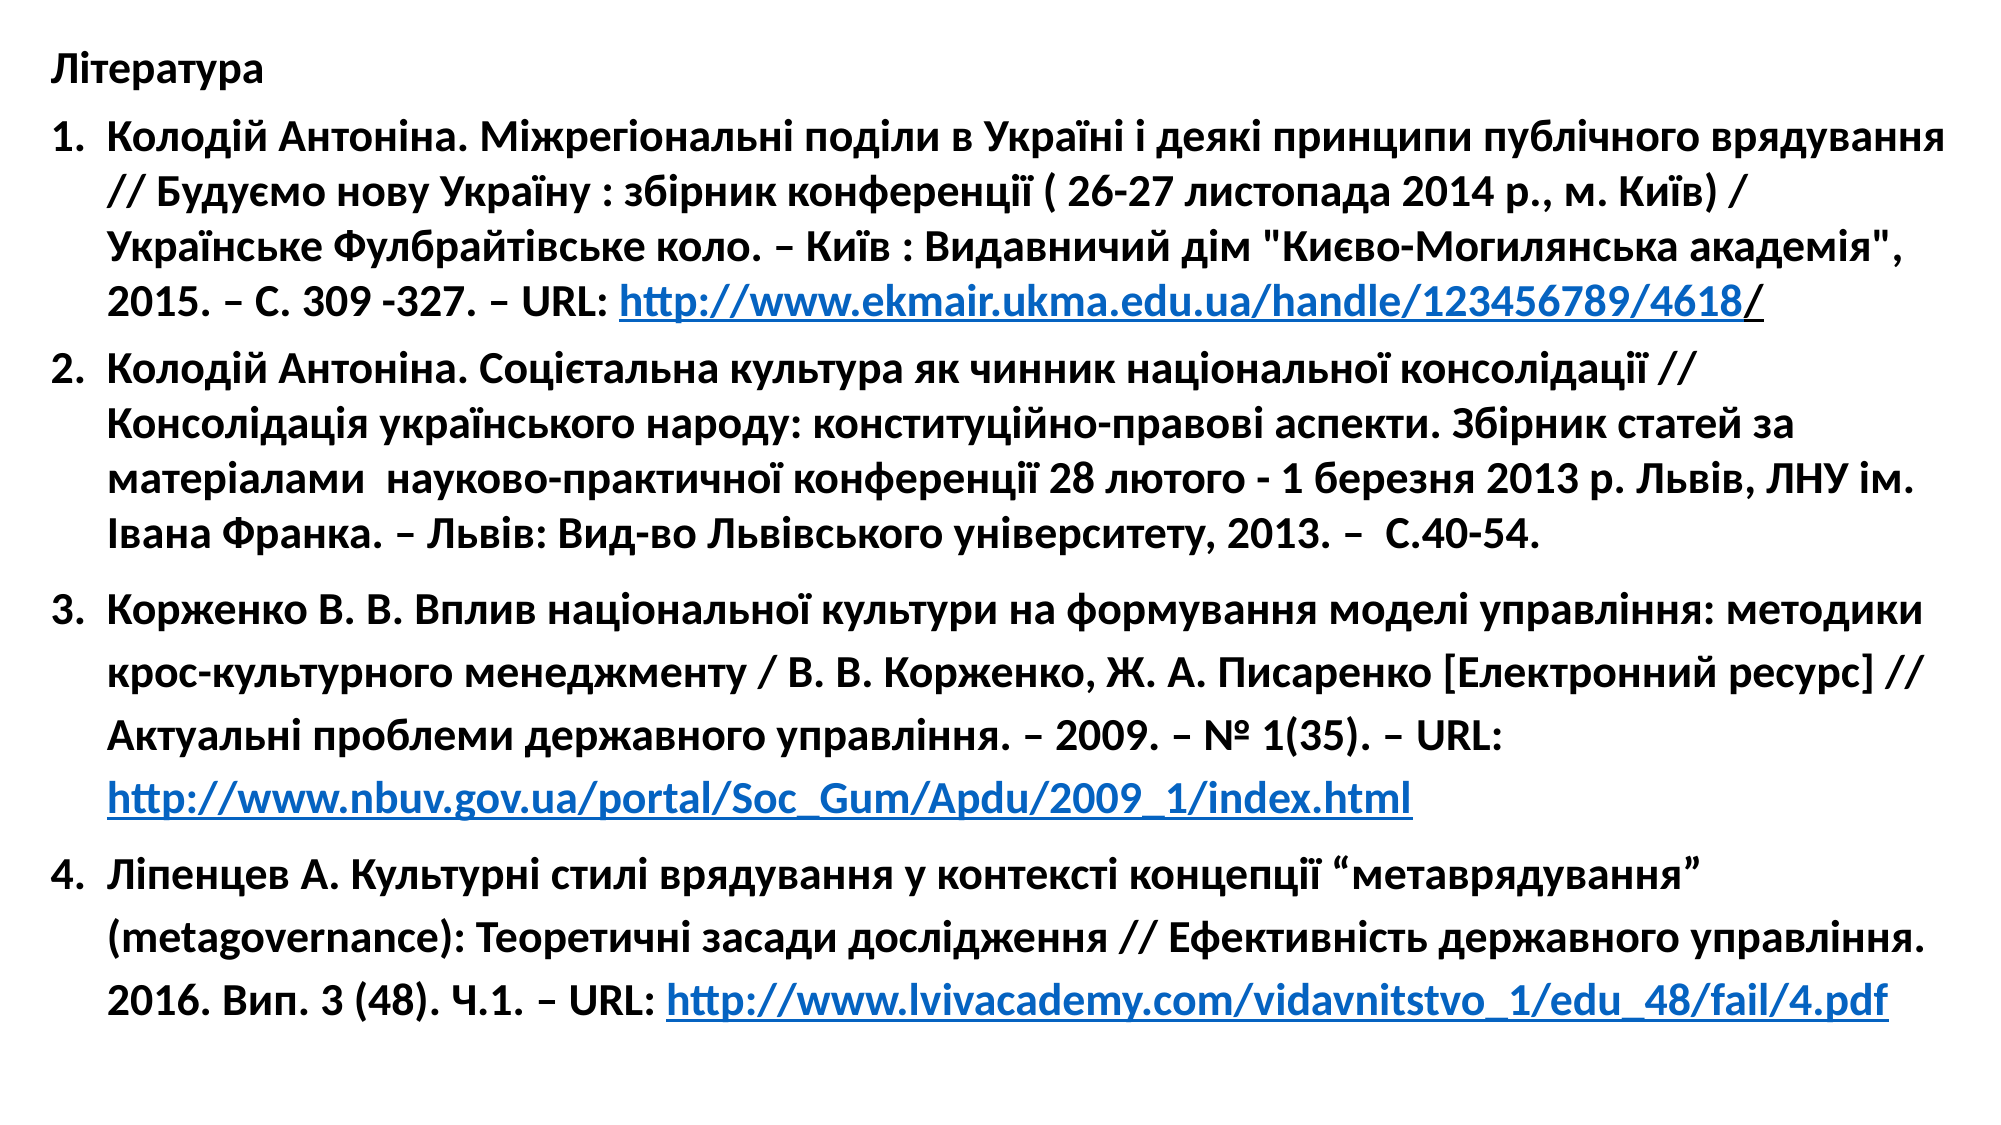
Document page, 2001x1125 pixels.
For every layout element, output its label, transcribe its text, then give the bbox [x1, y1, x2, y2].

text_box Література Колодій Антоніна. Міжрегіональні поділи в Україні і деякі принципи публічного врядування // Будуємо нову Україну : збірник конференції ( 26-27 листопада 2014 р., м. Київ) / Українське Фулбрайтівське коло. – Київ : Видавничий дім "Києво-Могилянська академія", 2015. – С. 309 -327. – URL: http://www.ekmair.ukma.edu.ua/handle/123456789/4618/ Колодій Антоніна. Соцієтальна культура як чинник національної консолідації // Консолідація українського народу: конституційно-правові аспекти. Збірник статей за матеріалами науково-практичної конференції 28 лютого - 1 березня 2013 р. Львів, ЛНУ ім. Івана Франка. – Львів: Вид-во Львівського університету, 2013. – С.40-54. Корженко В. В. Вплив національної культури на формування моделі управління: методики крос-культурного менеджменту / В. В. Корженко, Ж. А. Писаренко [Елек­тронний ресурс] // Актуальні проблеми державного управління. – 2009. – № 1(35). – URL: http://www.nbuv.gov.ua/portal/Soc_Gum/Apdu/2009_1/index.html Ліпенцев А. Культурні стилі врядування у контексті концепції “метаврядування” (metagovernance): Теоретичні засади дослідження // Ефективність державного управління. 2016. Вип. 3 (48). Ч.1. ­– URL: http://www.lvivacademy.com/vidavnitstvo_1/edu_48/fail/4.pdf [35, 30, 1964, 1033]
